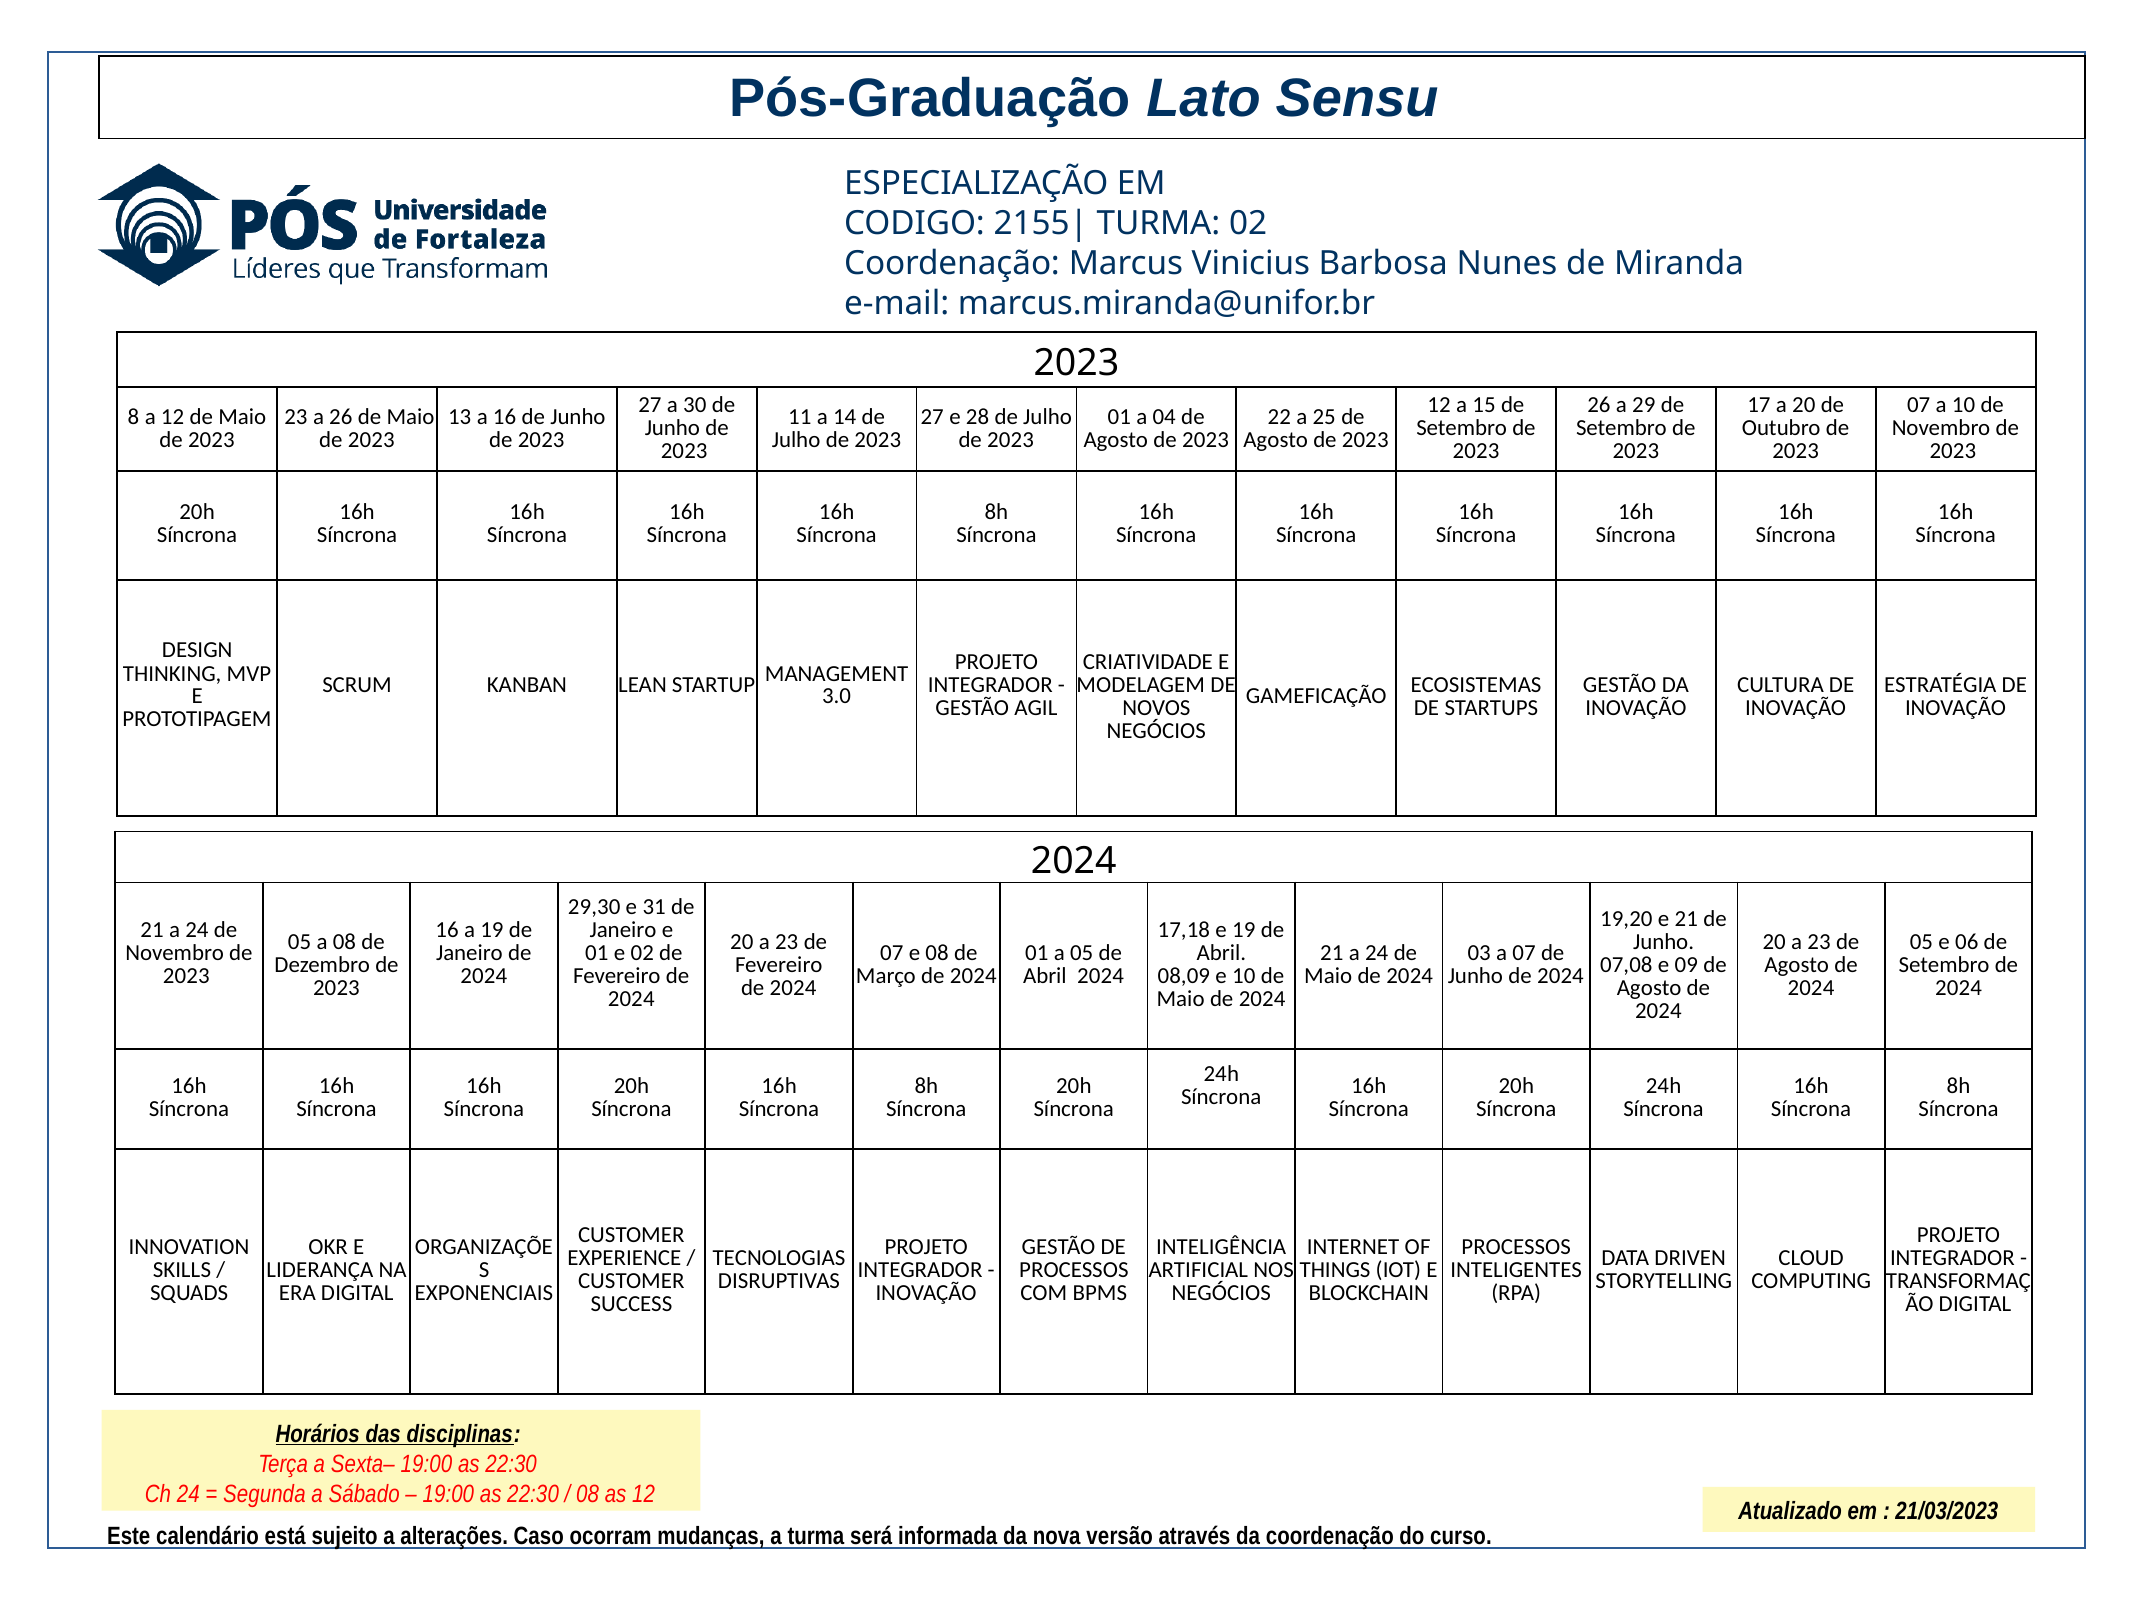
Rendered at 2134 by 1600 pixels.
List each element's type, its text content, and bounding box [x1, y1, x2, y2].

table_cell 03 a 07 de Junho de 2024 [1443, 883, 1589, 1048]
table_cell 21 a 24 de Maio de 2024 [1296, 883, 1442, 1048]
table_cell 20h Síncrona [1001, 1050, 1147, 1148]
table_cell 16h Síncrona [1877, 472, 2035, 579]
table_cell 27 e 28 de Julho de 2023 [917, 388, 1076, 470]
table_cell CULTURA DE INOVAÇÃO [1717, 581, 1875, 815]
table_cell 20 a 23 de Fevereiro de 2024 [706, 883, 852, 1048]
table_cell DATA DRIVEN STORYTELLING [1591, 1150, 1737, 1393]
table_cell 16h Síncrona [1738, 1050, 1884, 1148]
table_cell 05 e 06 de Setembro de 2024 [1886, 883, 2031, 1048]
table_cell INNOVATION SKILLS / SQUADS [116, 1150, 262, 1393]
table_cell 16h Síncrona [264, 1050, 409, 1148]
table_cell 20 a 23 de Agosto de 2024 [1738, 883, 1884, 1048]
table_cell 01 a 05 de Abril 2024 [1001, 883, 1147, 1048]
table_cell 29,30 e 31 de Janeiro e 01 e 02 de Fevereiro de 2024 [559, 883, 704, 1048]
table_cell GAMEFICAÇÃO [1237, 581, 1395, 815]
table_cell 16h Síncrona [758, 472, 916, 579]
table_cell 11 a 14 de Julho de 2023 [758, 388, 916, 470]
picture [96, 157, 549, 293]
text_box Este calendário está sujeito a alterações. Caso ocorram mudanças, a turma será informada da nova versão através da coordenação do curso. [98, 1518, 1599, 1580]
table_cell DESIGN THINKING, MVP E PROTOTIPAGEM [118, 581, 276, 815]
table_cell 16h Síncrona [438, 472, 616, 579]
table_cell 07 e 08 de Março de 2024 [854, 883, 999, 1048]
table_cell 16h Síncrona [1296, 1050, 1442, 1148]
table_cell 19,20 e 21 de Junho. 07,08 e 09 de Agosto de 2024 [1591, 883, 1737, 1048]
table_cell PROJETO INTEGRADOR - GESTÃO AGIL [917, 581, 1076, 815]
table_cell 16h Síncrona [411, 1050, 557, 1148]
table_cell 16h Síncrona [116, 1050, 262, 1148]
table_cell 16h Síncrona [278, 472, 436, 579]
table_cell GESTÃO DA INOVAÇÃO [1557, 581, 1715, 815]
table_cell MANAGEMENT 3.0 [758, 581, 916, 815]
table_cell TECNOLOGIAS DISRUPTIVAS [706, 1150, 852, 1393]
table_cell INTELIGÊNCIA ARTIFICIAL NOS NEGÓCIOS [1148, 1150, 1294, 1393]
table_cell 16h Síncrona [1397, 472, 1555, 579]
table_cell 05 a 08 de Dezembro de 2023 [264, 883, 409, 1048]
table_cell KANBAN [438, 581, 616, 815]
text_box [48, 51, 2085, 1549]
table_header 2024 [116, 832, 2031, 882]
table_cell 20h Síncrona [118, 472, 276, 579]
table_cell 8h Síncrona [917, 472, 1076, 579]
table_cell 16h Síncrona [1557, 472, 1715, 579]
table_cell CLOUD COMPUTING [1738, 1150, 1884, 1393]
table_cell 23 a 26 de Maio de 2023 [278, 388, 436, 470]
table_cell ECOSISTEMAS DE STARTUPS [1397, 581, 1555, 815]
text_box [502, 1499, 1695, 1551]
table_cell LEAN STARTUP [618, 581, 756, 815]
table_cell 13 a 16 de Junho de 2023 [438, 388, 616, 470]
text_box ESPECIALIZAÇÃO EM CODIGO: 2155| TURMA: 02 Coordenação: Marcus Vinicius Barbosa Nunes de Miranda e-mail: marcus.miranda@unifor.br [837, 154, 2015, 328]
table_cell 26 a 29 de Setembro de 2023 [1557, 388, 1715, 470]
table_cell PROJETO INTEGRADOR - INOVAÇÃO [854, 1150, 999, 1393]
table_cell 20h Síncrona [559, 1050, 704, 1148]
table_cell ESTRATÉGIA DE INOVAÇÃO [1877, 581, 2035, 815]
table_cell 27 a 30 de Junho de 2023 [618, 388, 756, 470]
table_cell 16h Síncrona [1717, 472, 1875, 579]
table_cell 20h Síncrona [1443, 1050, 1589, 1148]
table_cell SCRUM [278, 581, 436, 815]
table_cell 21 a 24 de Novembro de 2023 [116, 883, 262, 1048]
table_cell 24h Síncrona [1148, 1050, 1294, 1148]
table_cell 07 a 10 de Novembro de 2023 [1877, 388, 2035, 470]
text_box Atualizado em : 21/03/2023 [1702, 1486, 2036, 1532]
table_cell 8h Síncrona [1886, 1050, 2031, 1148]
table_cell 22 a 25 de Agosto de 2023 [1237, 388, 1395, 470]
table_cell INTERNET OF THINGS (IOT) E BLOCKCHAIN [1296, 1150, 1442, 1393]
table_cell PROJETO INTEGRADOR -TRANSFORMAÇÃO DIGITAL [1886, 1150, 2031, 1393]
table_cell 16h Síncrona [1077, 472, 1235, 579]
table_cell 17,18 e 19 de Abril. 08,09 e 10 de Maio de 2024 [1148, 883, 1294, 1048]
table_cell 12 a 15 de Setembro de 2023 [1397, 388, 1555, 470]
table_cell 8 a 12 de Maio de 2023 [118, 388, 276, 470]
table_cell CRIATIVIDADE E MODELAGEM DE NOVOS NEGÓCIOS [1077, 581, 1235, 815]
table_cell GESTÃO DE PROCESSOS COM BPMS [1001, 1150, 1147, 1393]
table_cell 01 a 04 de Agosto de 2023 [1077, 388, 1235, 470]
table_cell PROCESSOS INTELIGENTES (RPA) [1443, 1150, 1589, 1393]
table_cell CUSTOMER EXPERIENCE / CUSTOMER SUCCESS [559, 1150, 704, 1393]
table_header Pós-Graduação Lato Sensu [100, 57, 2084, 138]
table_cell OKR E LIDERANÇA NA ERA DIGITAL [264, 1150, 409, 1393]
table_cell 16h Síncrona [618, 472, 756, 579]
table_cell 16h Síncrona [706, 1050, 852, 1148]
table_header 2023 [118, 333, 2035, 386]
table_cell ORGANIZAÇÕES EXPONENCIAIS [411, 1150, 557, 1393]
table_cell 17 a 20 de Outubro de 2023 [1717, 388, 1875, 470]
table_cell 8h Síncrona [854, 1050, 999, 1148]
table_cell 24h Síncrona [1591, 1050, 1737, 1148]
table_cell 16 a 19 de Janeiro de 2024 [411, 883, 557, 1048]
table_cell 16h Síncrona [1237, 472, 1395, 579]
